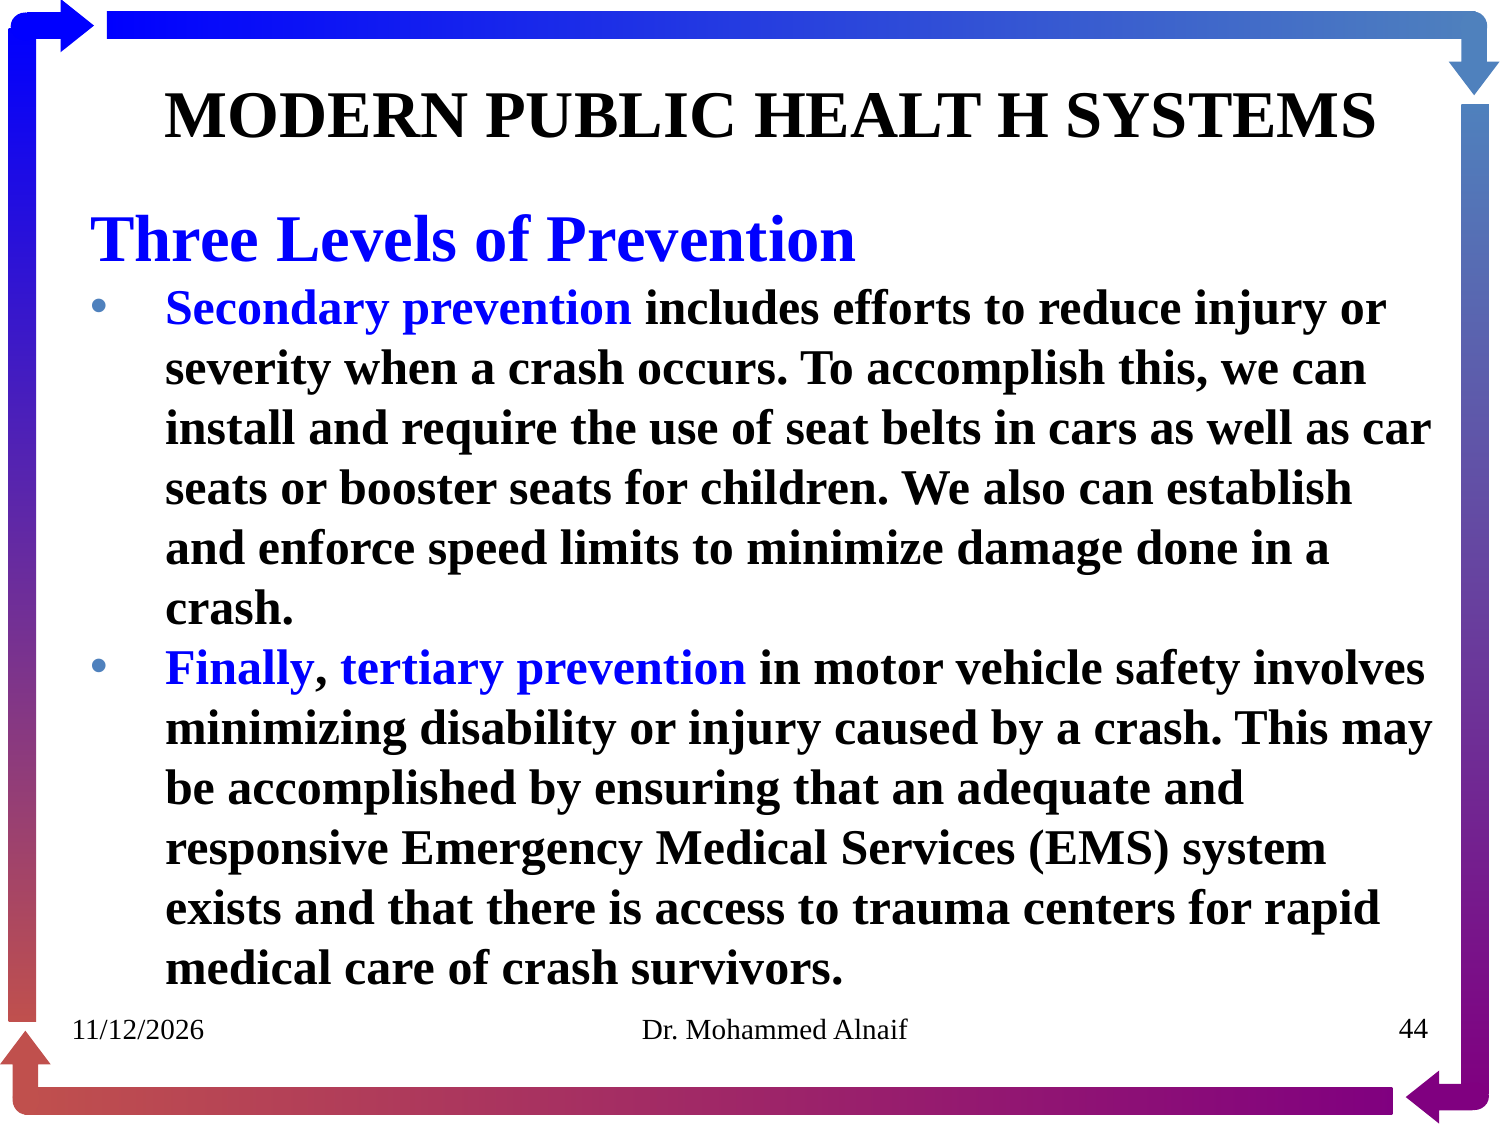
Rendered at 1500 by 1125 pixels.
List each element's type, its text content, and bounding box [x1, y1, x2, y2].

title MODERN PUBLIC HEALT H SYSTEMS [99, 62, 1413, 159]
slide_number 44 [1087, 1013, 1444, 1063]
subtitle Three Levels of Prevention Secondary prevention includes efforts to reduce injury or severity when a crash occurs. To accomplish this, we can install and require the use of seat belts in cars as well as car seats or booster seats for children. We also can establish and enforce speed limits to minimize damage done in a crash. Finally, tertiary prevention in motor vehicle safety involves minimizing disability or injury caused by a crash. This may be accomplished by ensuring that an adequate and responsive Emergency Medical Services (EMS) system exists and that there is access to trauma centers for rapid medical care of crash survivors. [75, 187, 1450, 1013]
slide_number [56, 990, 463, 1066]
footer Dr. Mohammed Alnaif [474, 1013, 1075, 1066]
